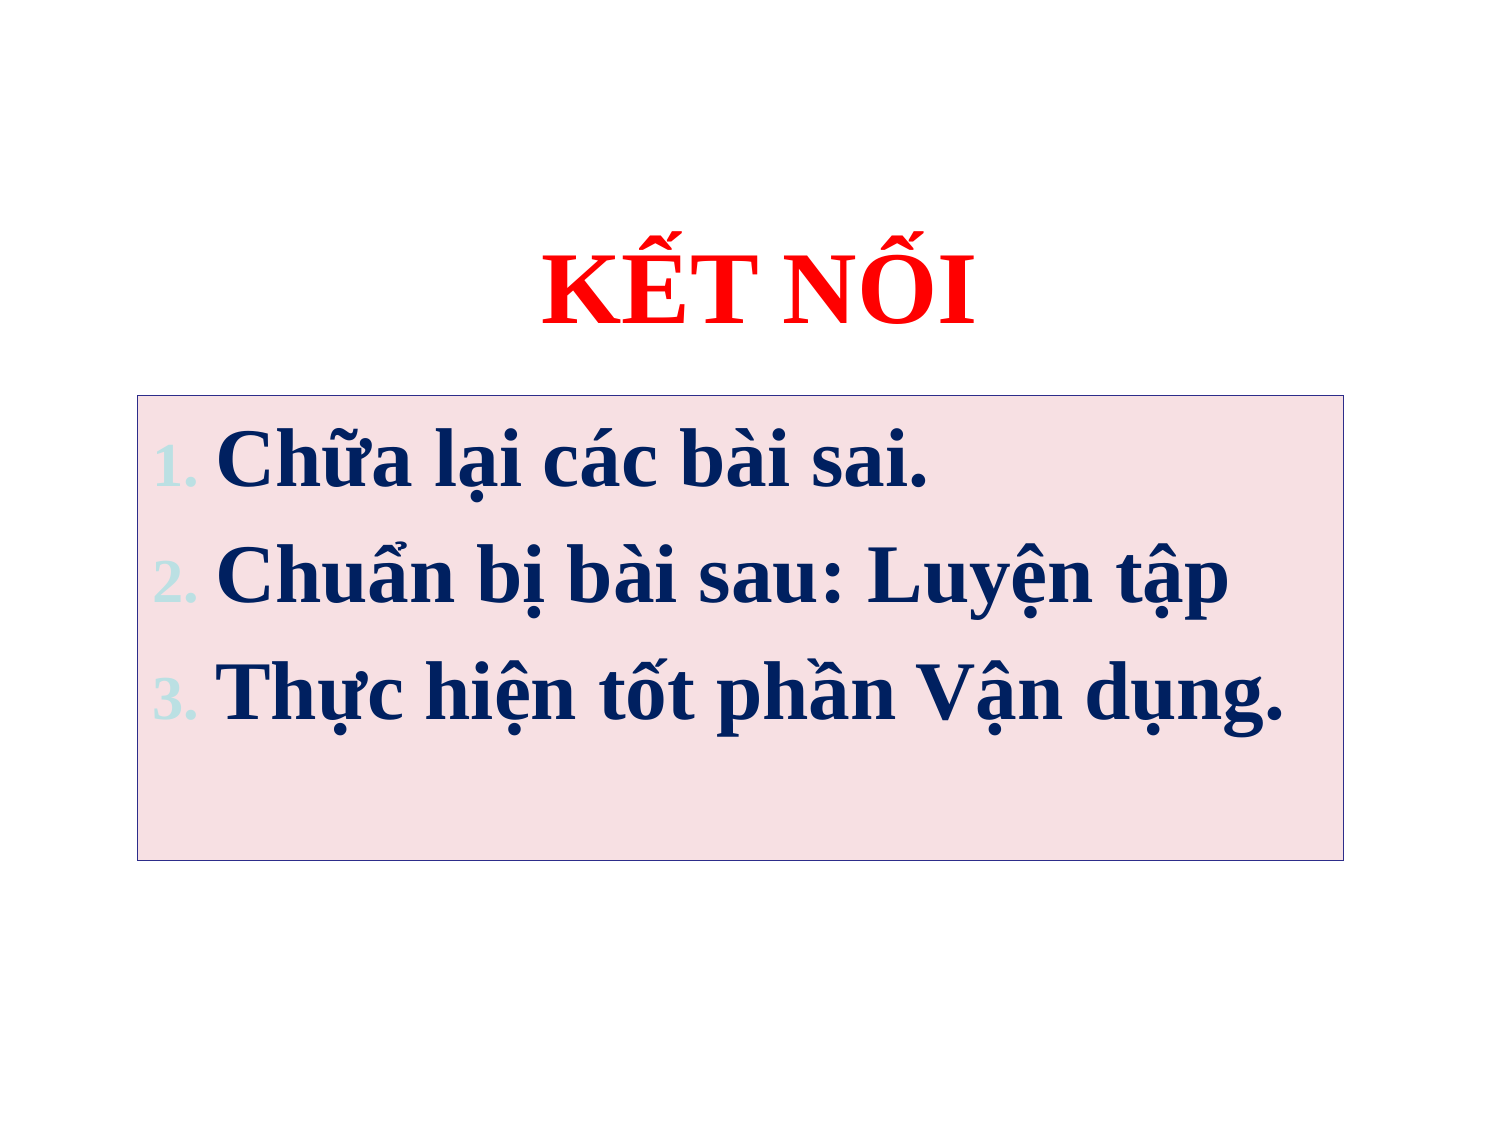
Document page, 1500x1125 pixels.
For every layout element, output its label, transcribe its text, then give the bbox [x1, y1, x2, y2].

text_box Chữa lại các bài sai. Chuẩn bị bài sau: Luyện tập Thực hiện tốt phần Vận dụng. [137, 395, 1344, 861]
text_box KẾT NỐI [324, 213, 1195, 352]
